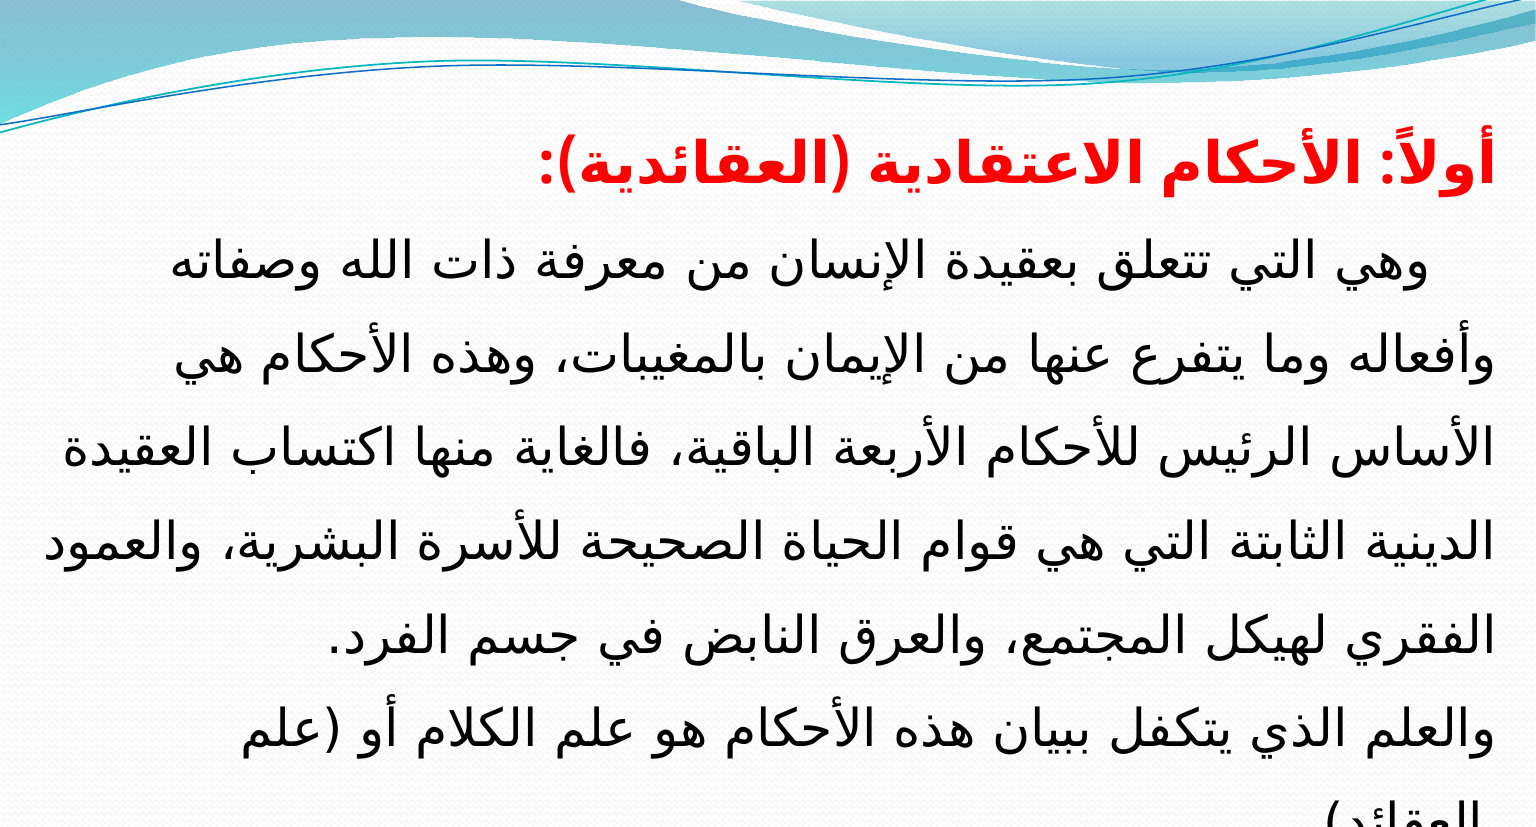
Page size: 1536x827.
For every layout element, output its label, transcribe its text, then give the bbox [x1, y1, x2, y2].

text_box أولاً: الأحكام الاعتقادية (العقائدية): وهي التي تتعلق بعقيدة الإنسان من معرفة ذات الله وصفاته وأفعاله وما يتفرع عنها من الإيمان بالمغيبات، وهذه الأحكام هي الأساس الرئيس للأحكام الأربعة الباقية، فالغاية منها اكتساب العقيدة الدينية الثابتة التي هي قوام الحياة الصحيحة للأسرة البشرية، والعمود الفقري لهيكل المجتمع، والعرق النابض في جسم الفرد. والعلم الذي يتكفل ببيان هذه الأحكام هو علم الكلام أو (علم العقائد). [11, 82, 1513, 827]
